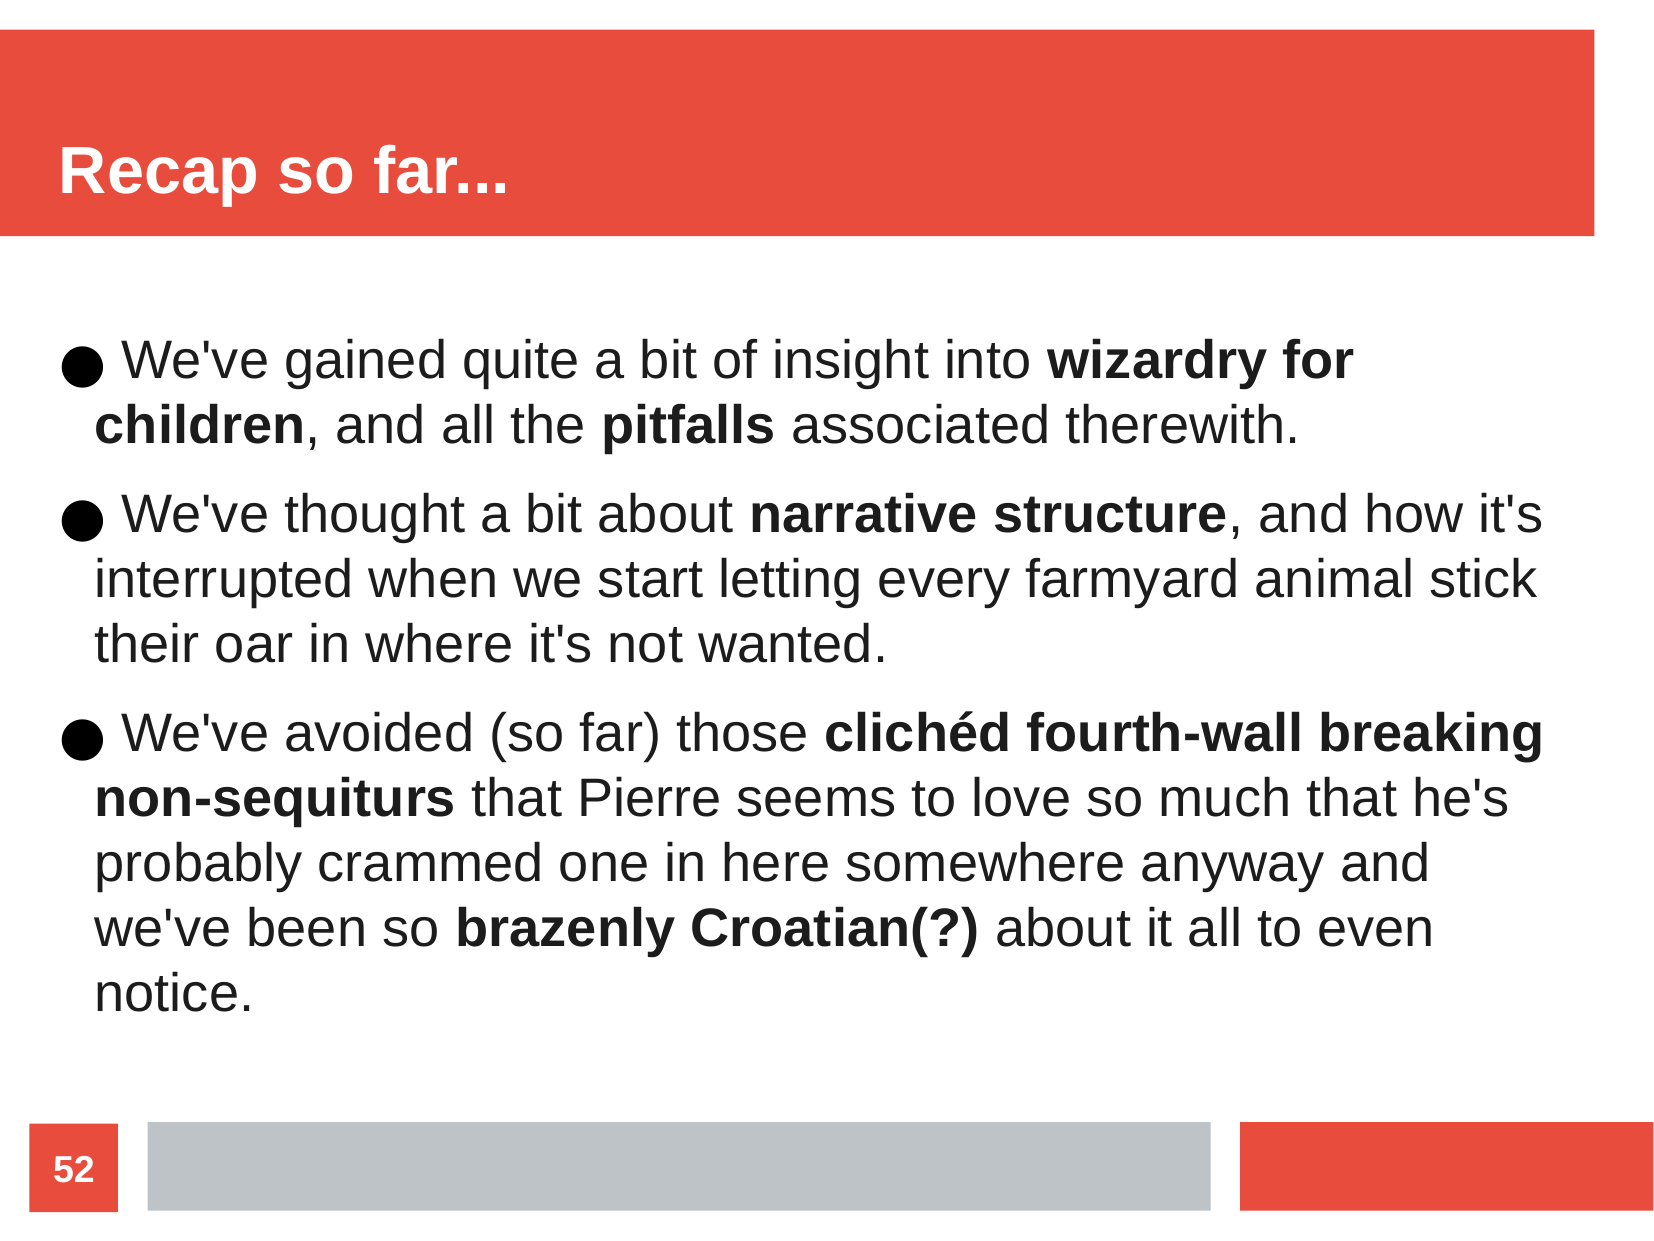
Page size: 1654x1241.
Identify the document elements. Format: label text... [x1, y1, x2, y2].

text_box Recap so far... [59, 59, 1595, 207]
text_box We've gained quite a bit of insight into wizardry for children, and all the pitfalls associated therewith. We've thought a bit about narrative structure, and how it's interrupted when we start letting every farmyard animal stick their oar in where it's not wanted. We've avoided (so far) those clichéd fourth-wall breaking non-sequiturs that Pierre seems to love so much that he's probably crammed one in here somewhere anyway and we've been so brazenly Croatian(?) about it all to even notice. [59, 324, 1565, 1093]
